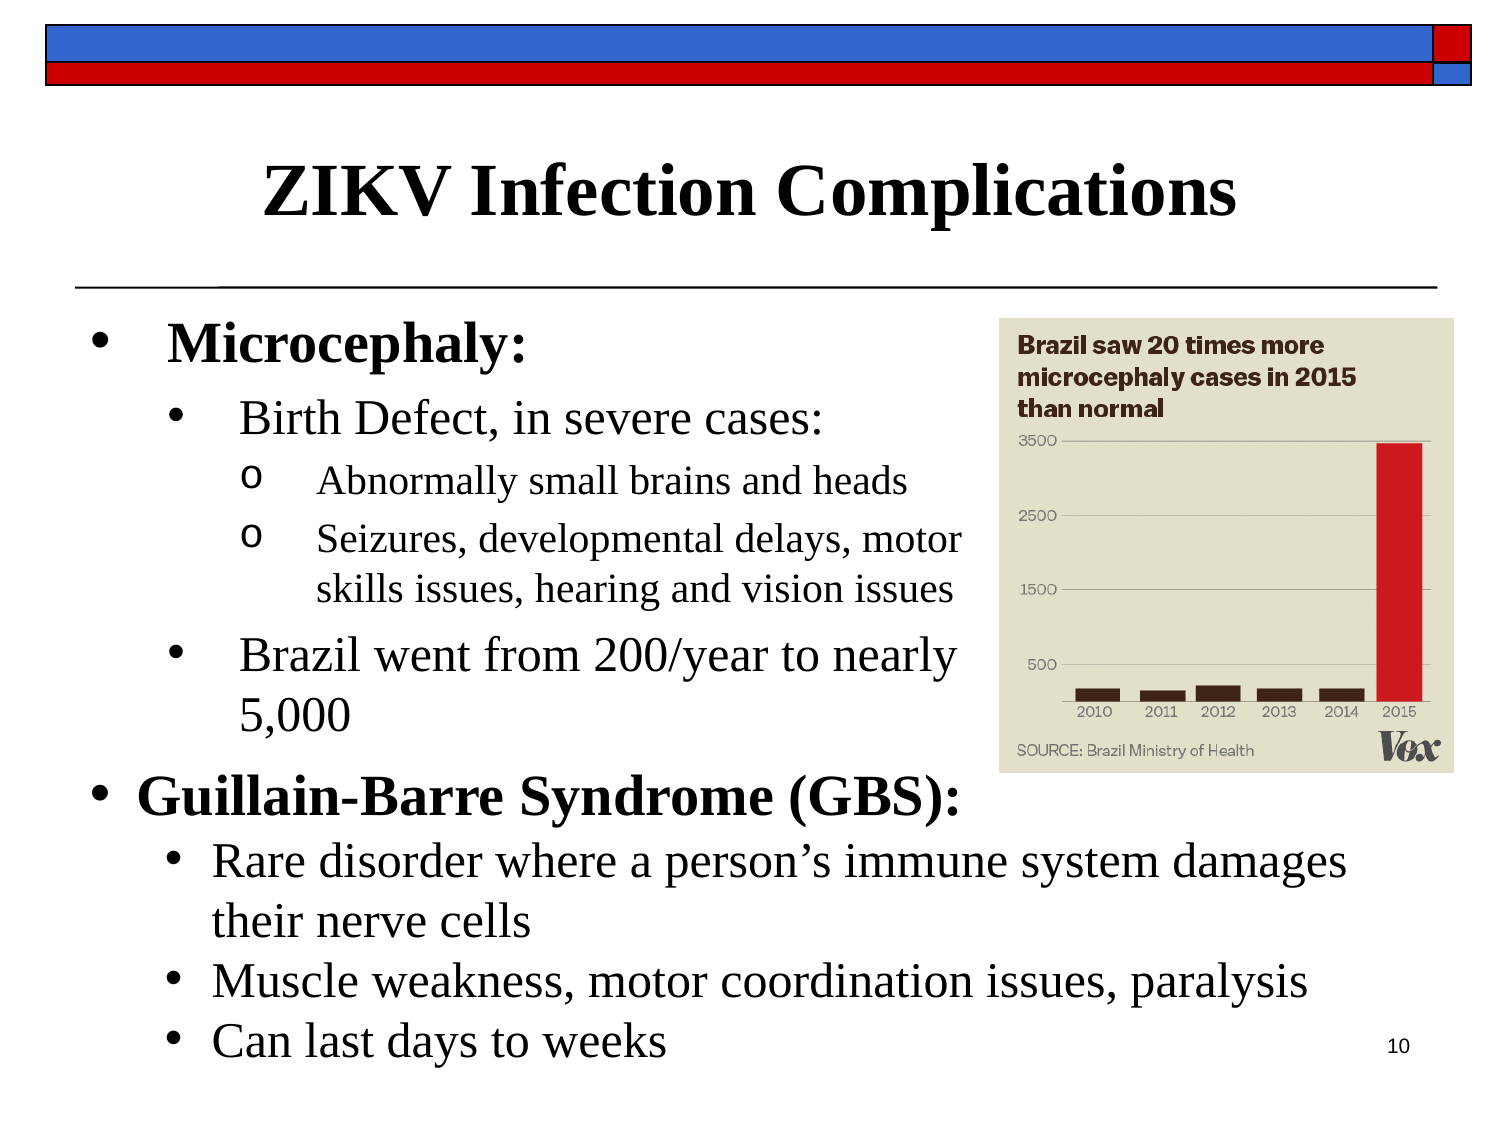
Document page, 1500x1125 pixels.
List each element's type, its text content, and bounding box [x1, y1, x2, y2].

slide_number 10 [1112, 1024, 1426, 1101]
list Microcephaly: Birth Defect, in severe cases: Abnormally small brains and heads Seizures, developmental delays, motor skills issues, hearing and vision issues Brazil went from 200/year to nearly 5,000 [75, 296, 1050, 750]
picture [999, 318, 1454, 773]
title ZIKV Infection Complications [75, 125, 1425, 238]
text_box Guillain-Barre Syndrome (GBS): Rare disorder where a person’s immune system damages their nerve cells Muscle weakness, motor coordination issues, paralysis Can last days to weeks [74, 750, 1419, 1075]
